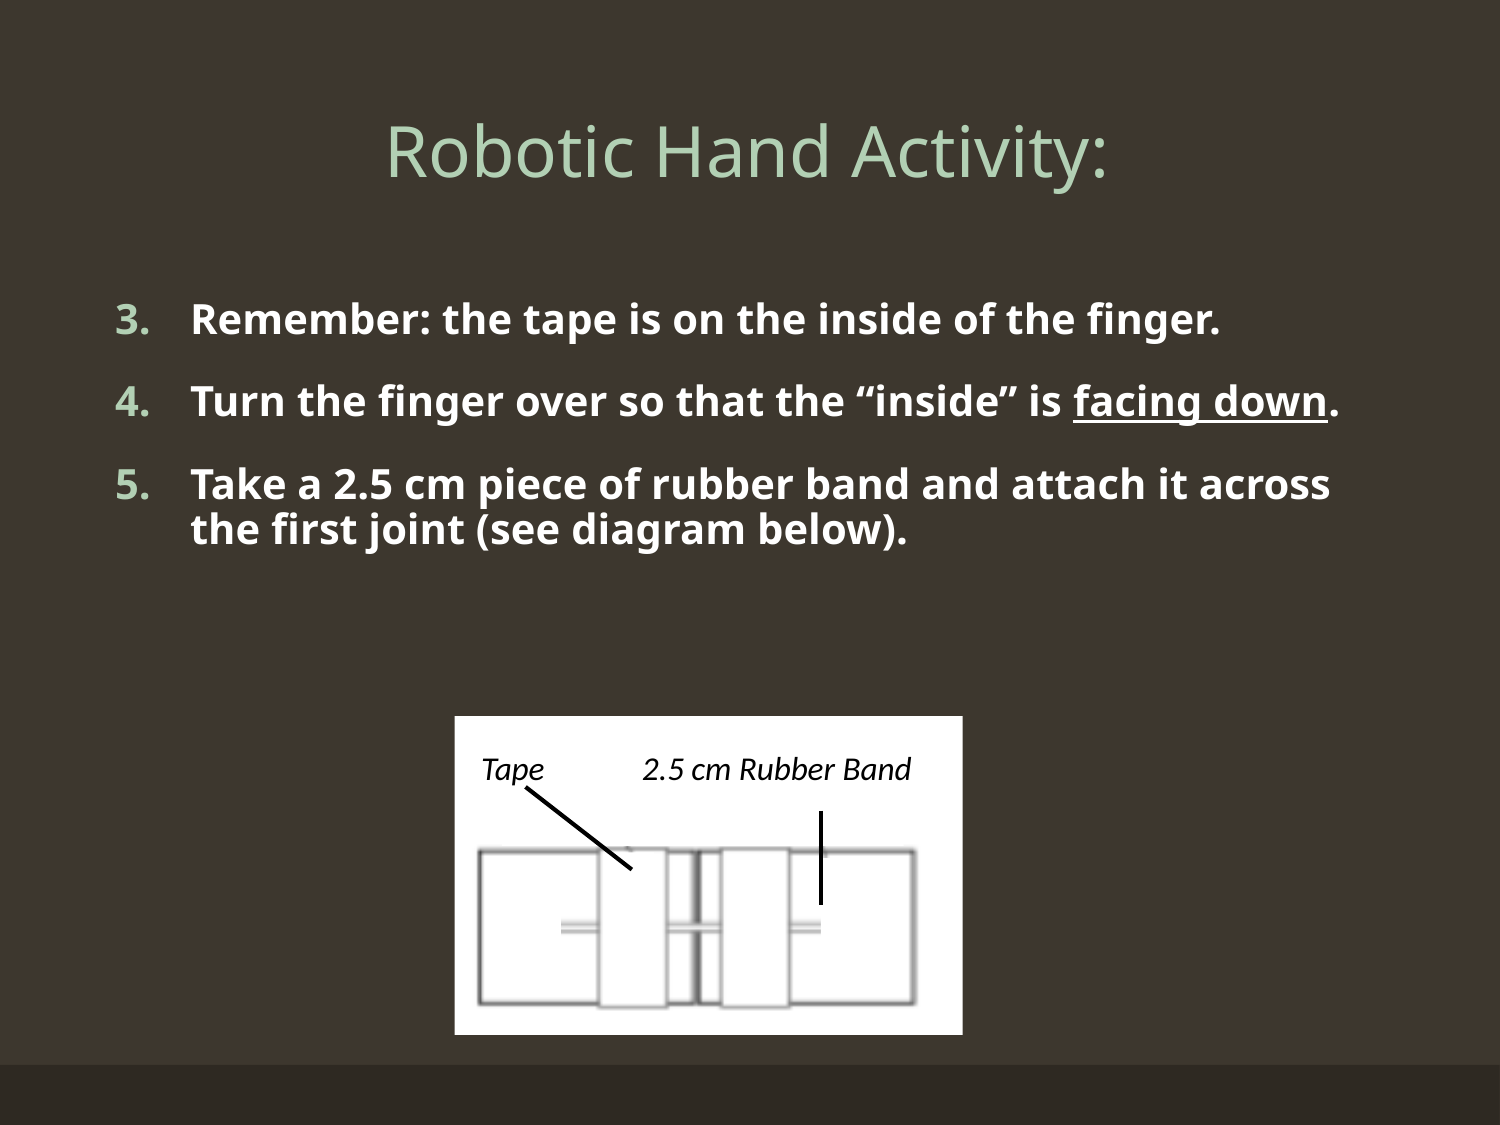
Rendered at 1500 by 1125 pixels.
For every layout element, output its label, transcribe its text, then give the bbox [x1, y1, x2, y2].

title Robotic Hand Activity: [100, 54, 1395, 201]
text_box Remember: the tape is on the inside of the finger. Turn the finger over so that the “inside” is facing down. Take a 2.5 cm piece of rubber band and attach it across the first joint (see diagram below). [100, 290, 1394, 625]
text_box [466, 739, 951, 964]
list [454, 716, 963, 1035]
text_box [112, 219, 1406, 554]
